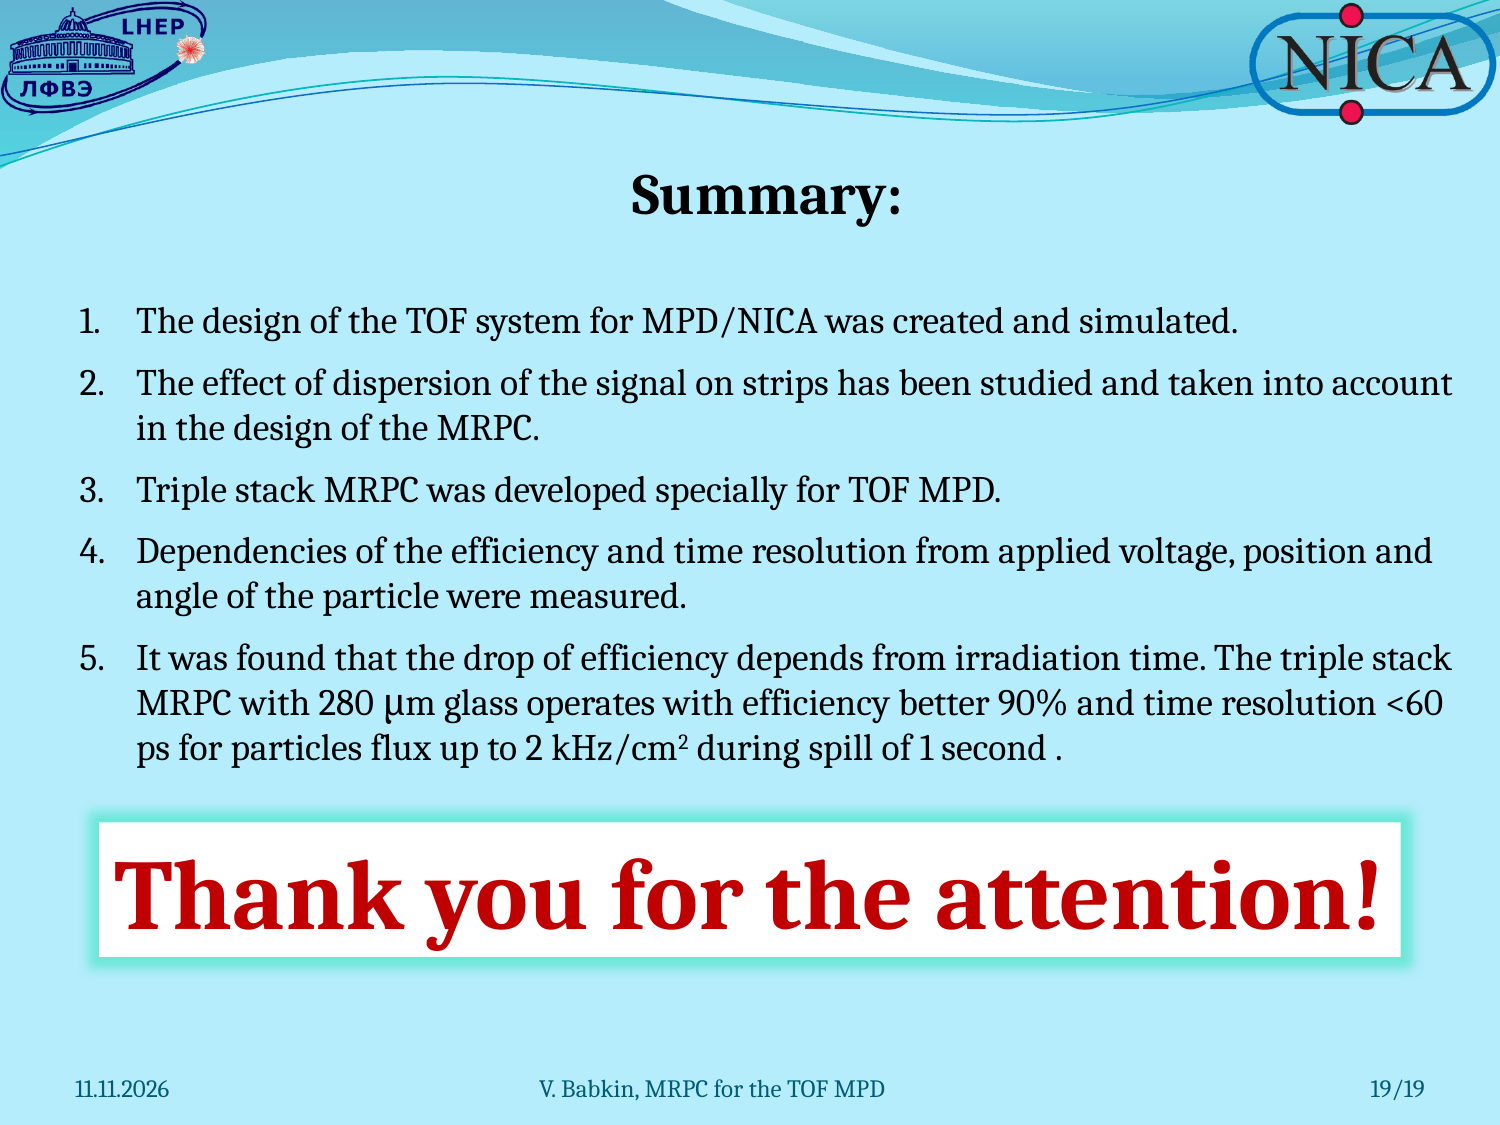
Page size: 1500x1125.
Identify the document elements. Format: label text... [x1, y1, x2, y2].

text_box Thank you for the attention! [99, 837, 1401, 957]
picture [0, 0, 207, 117]
picture [1245, 0, 1500, 127]
footer V. Babkin, MRPC for the TOF MPD [437, 1042, 988, 1103]
slide_number 19/19 [1299, 1042, 1425, 1103]
text_box Summary: The design of the TOF system for MPD/NICA was created and simulated. The effect of dispersion of the signal on strips has been studied and taken into account in the design of the MRPC. Triple stack MRPC was developed specially for TOF MPD. Dependencies of the efficiency and time resolution from applied voltage, position and angle of the particle were measured. It was found that the drop of efficiency depends from irradiation time. The triple stack MRPC with 280 μm glass operates with efficiency better 90% and time resolution <60 ps for particles flux up to 2 kHz/cm2 during spill of 1 second . [64, 148, 1471, 837]
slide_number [75, 1042, 425, 1103]
